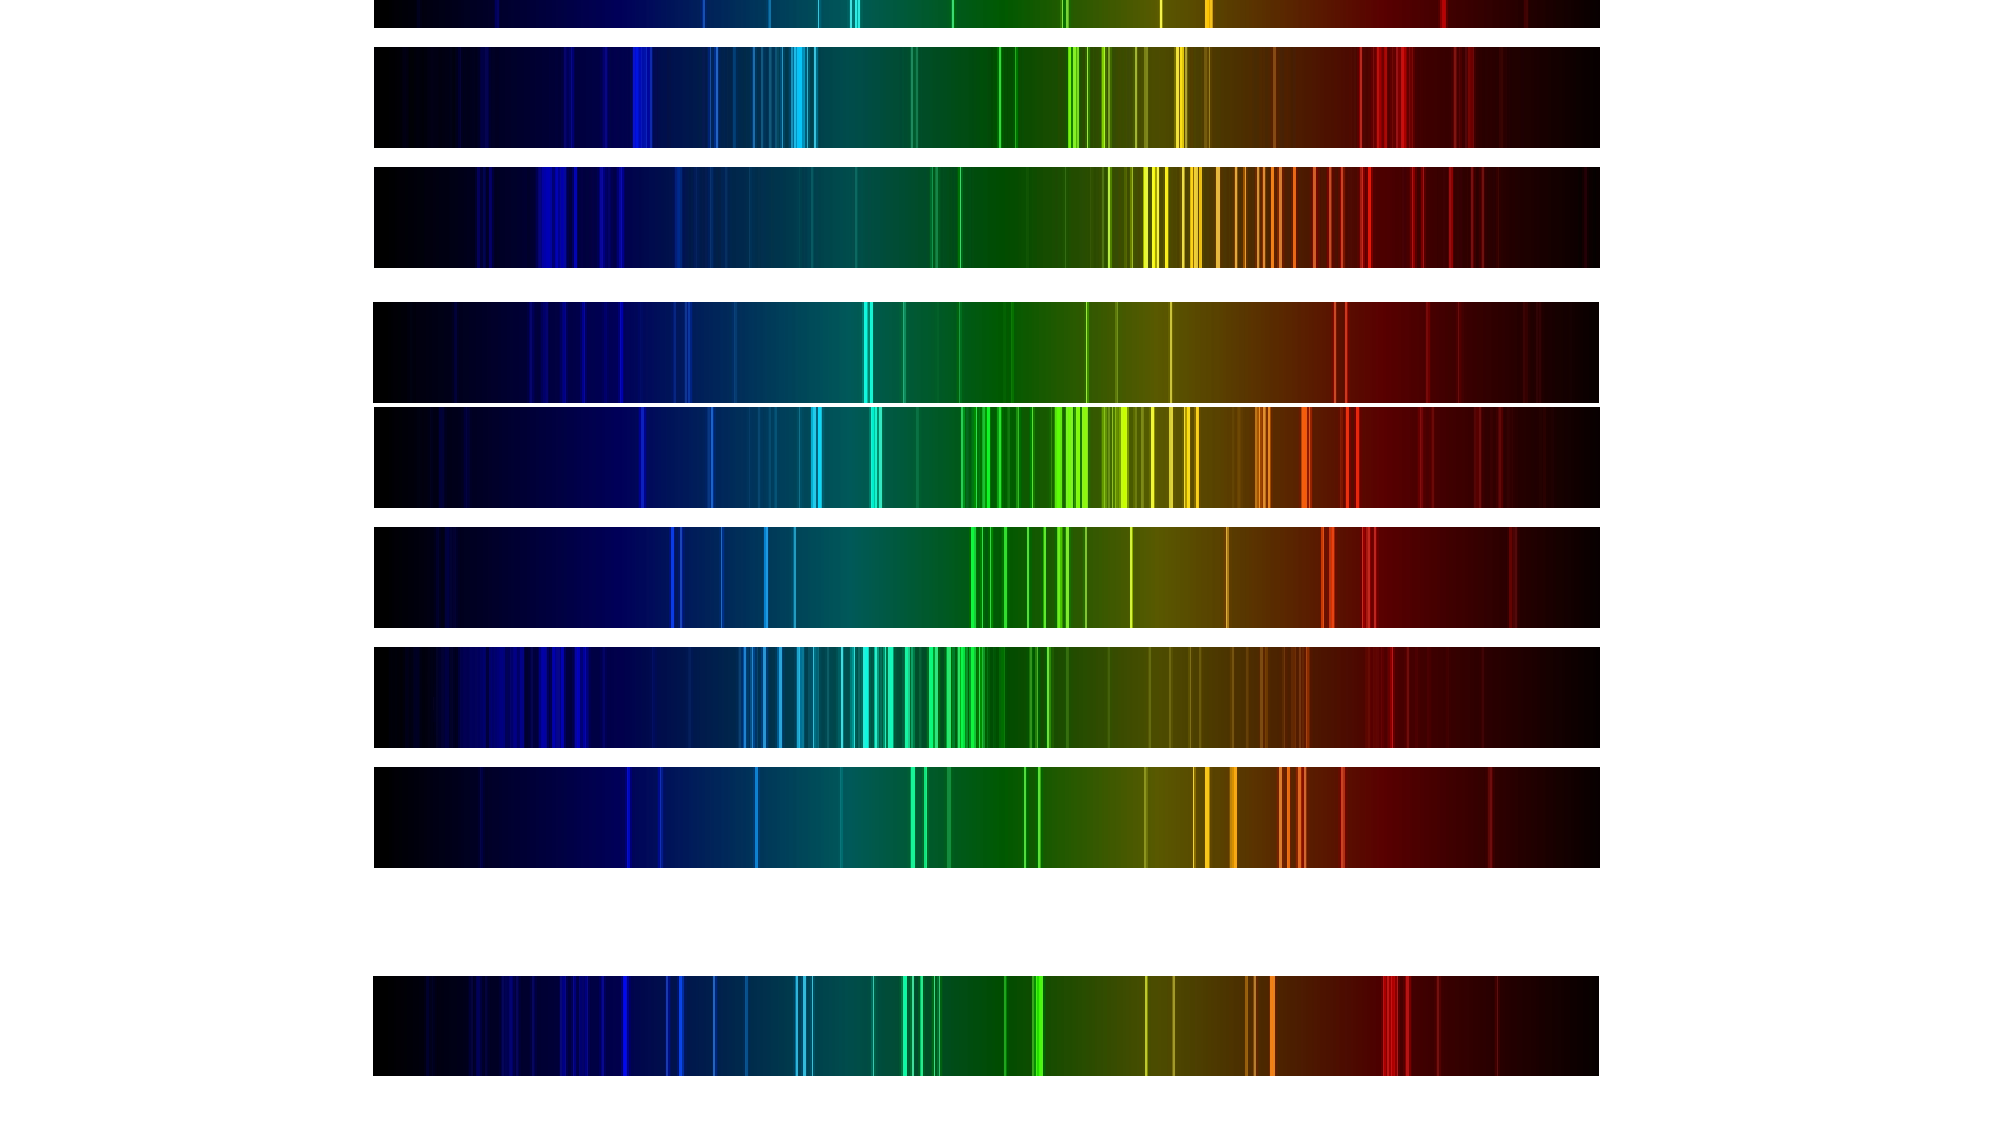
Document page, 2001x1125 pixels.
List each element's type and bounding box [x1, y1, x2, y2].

picture [374, 407, 768, 508]
picture [811, 167, 1600, 268]
picture [809, 767, 1600, 868]
picture [373, 302, 766, 403]
picture [374, 527, 768, 628]
picture [809, 527, 1600, 628]
picture [819, 47, 1600, 148]
picture [374, 767, 767, 868]
picture [814, 647, 1600, 748]
picture [374, 167, 768, 268]
picture [374, 647, 770, 748]
picture [776, 647, 782, 748]
picture [373, 976, 769, 1077]
picture [808, 302, 1599, 403]
picture [809, 0, 1600, 28]
picture [374, 0, 771, 28]
picture [374, 47, 776, 148]
picture [819, 407, 1600, 508]
picture [813, 976, 1599, 1077]
